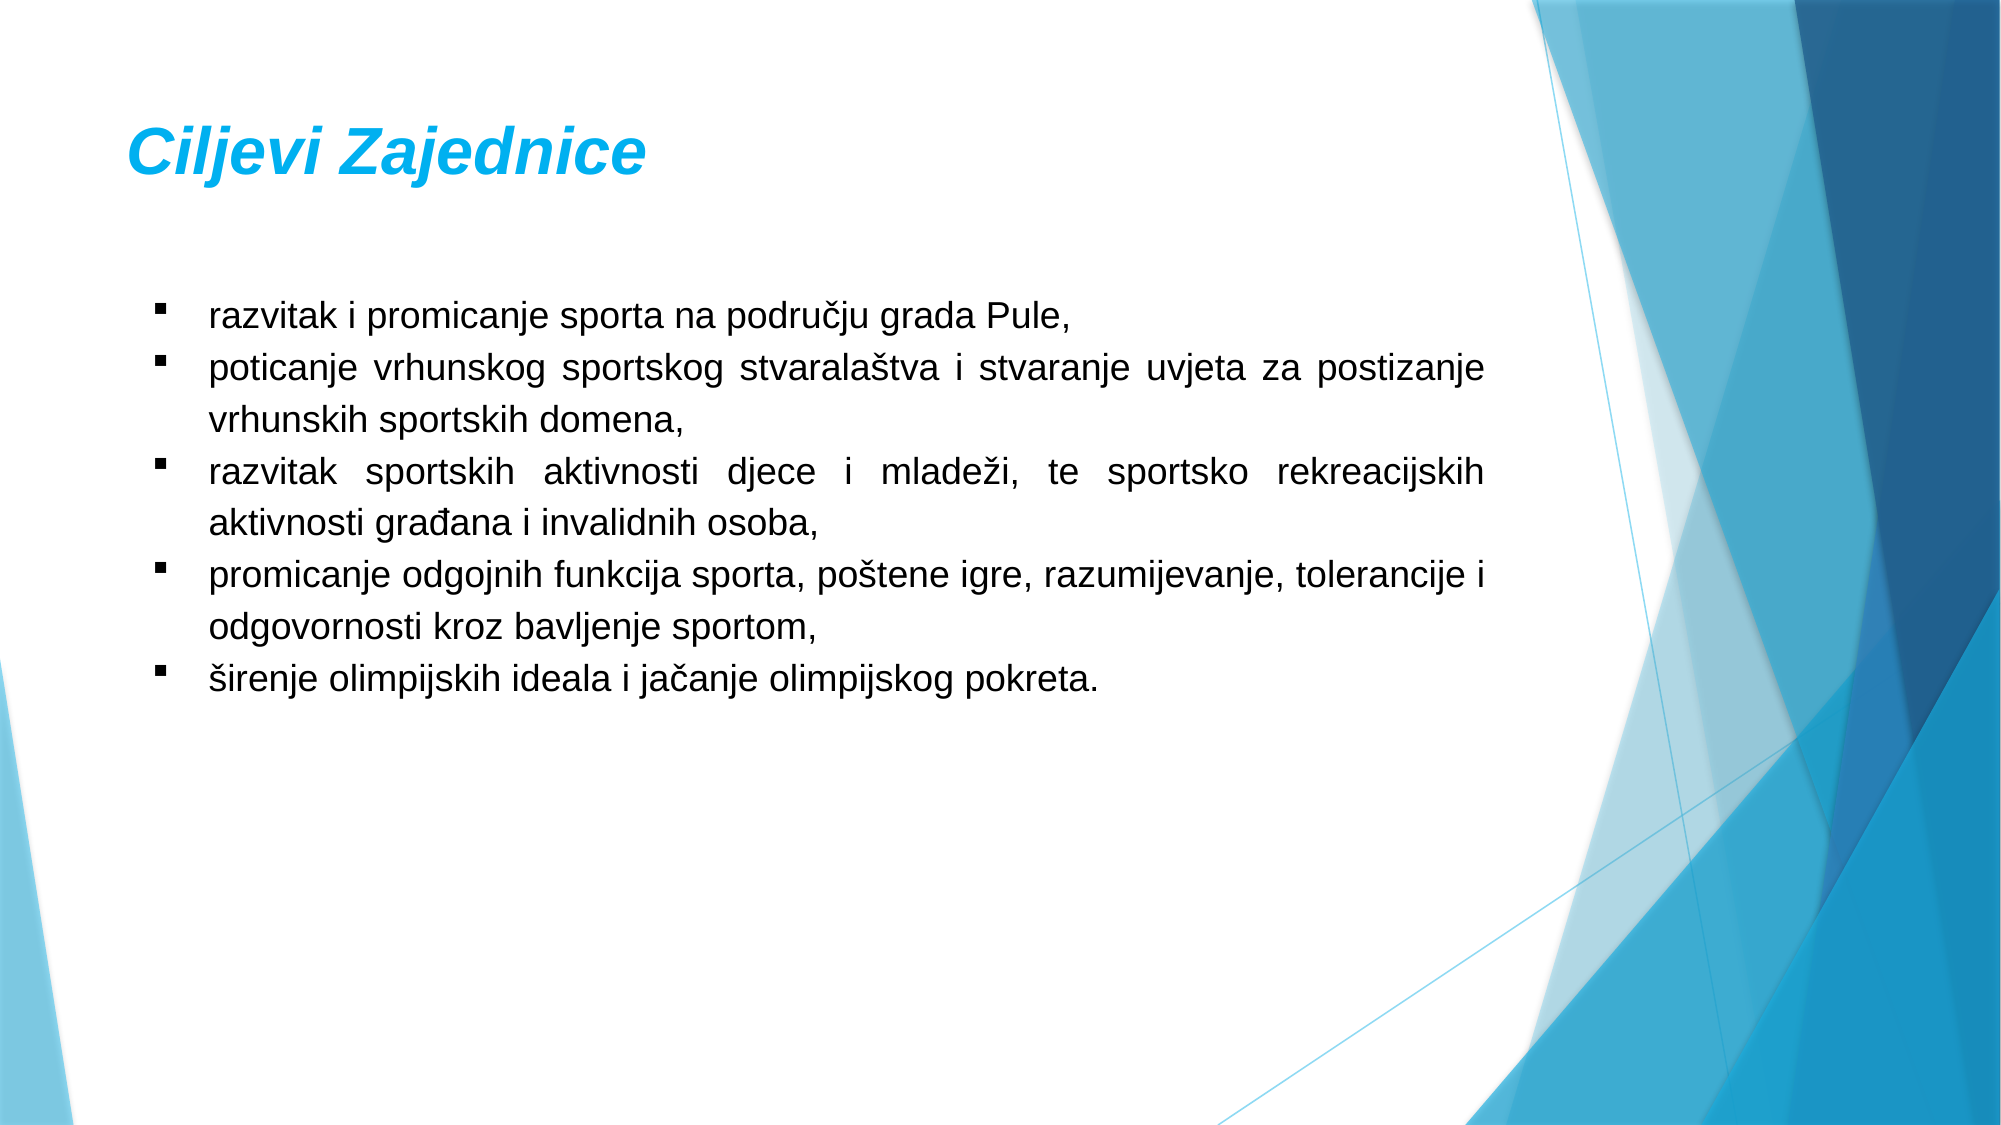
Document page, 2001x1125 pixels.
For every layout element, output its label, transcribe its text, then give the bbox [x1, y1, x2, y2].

title Ciljevi Zajednice [111, 99, 1522, 317]
text_box razvitak i promicanje sporta na području grada Pule, poticanje vrhunskog sportskog stvaralaštva i stvaranje uvjeta za postizanje vrhunskih sportskih domena, razvitak sportskih aktivnosti djece i mladeži, te sportsko rekreacijskih aktivnosti građana i invalidnih osoba, promicanje odgojnih funkcija sporta, poštene igre, razumijevanje, tolerancije i odgovornosti kroz bavljenje sportom, širenje olimpijskih ideala i jačanje olimpijskog pokreta. [137, 277, 1500, 706]
